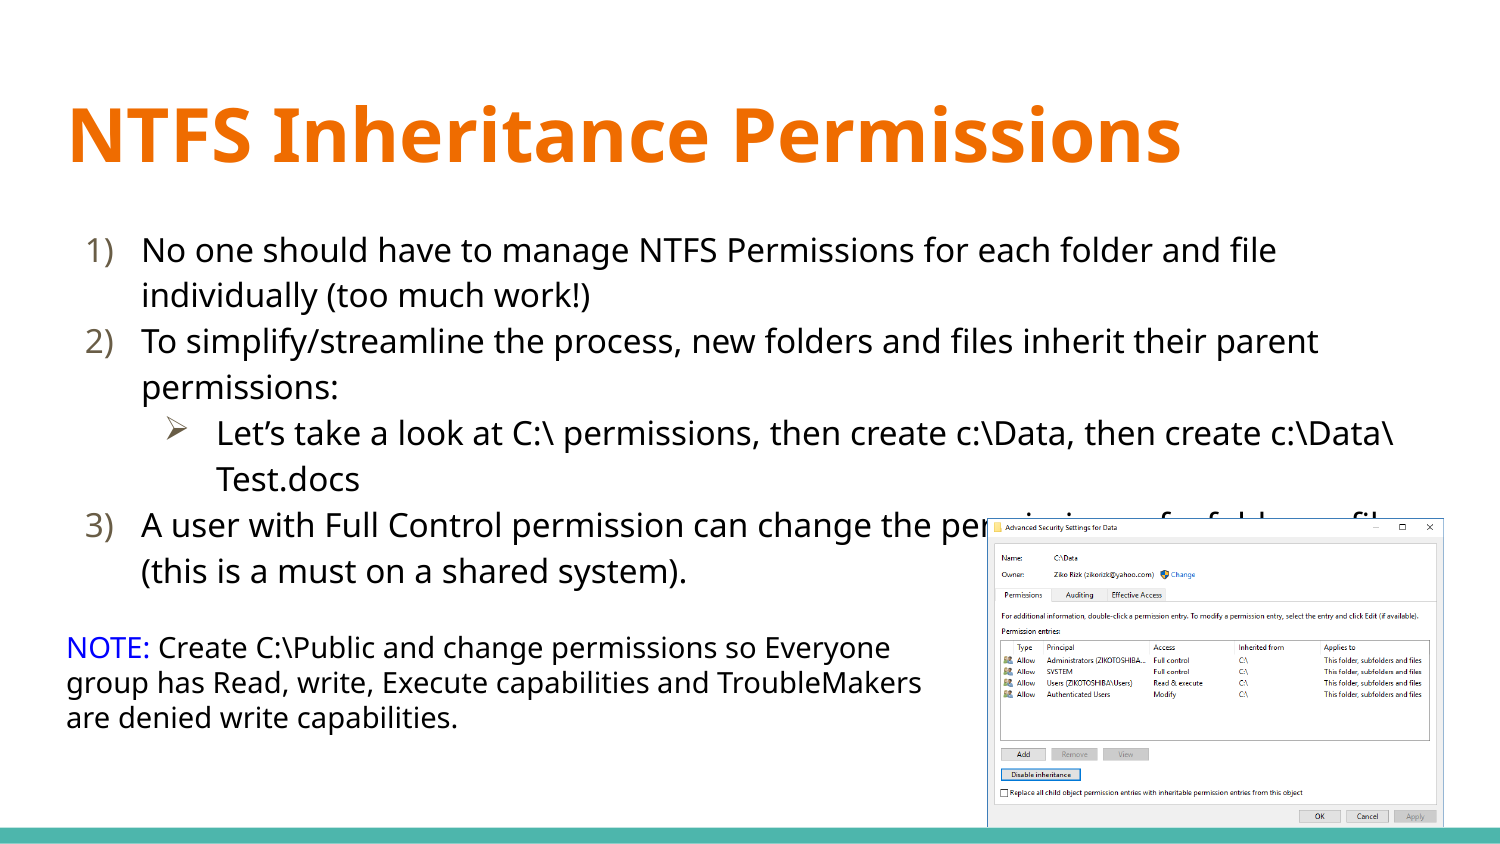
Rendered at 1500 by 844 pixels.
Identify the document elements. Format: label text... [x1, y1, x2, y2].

text_box NOTE: Create C:\Public and change permissions so Everyone group has Read, write, Execute capabilities and TroubleMakers are denied write capabilities. [51, 614, 951, 731]
title NTFS Inheritance Permissions [51, 72, 1449, 189]
picture [987, 517, 1444, 827]
list No one should have to manage NTFS Permissions for each folder and file individually (too much work!) To simplify/streamline the process, new folders and files inherit their parent permissions: Let’s take a look at C:\ permissions, then create c:\Data, then create c:\Data\Test.docs A user with Full Control permission can change the permissions of a folder or file (this is a must on a shared system). [51, 207, 1449, 750]
